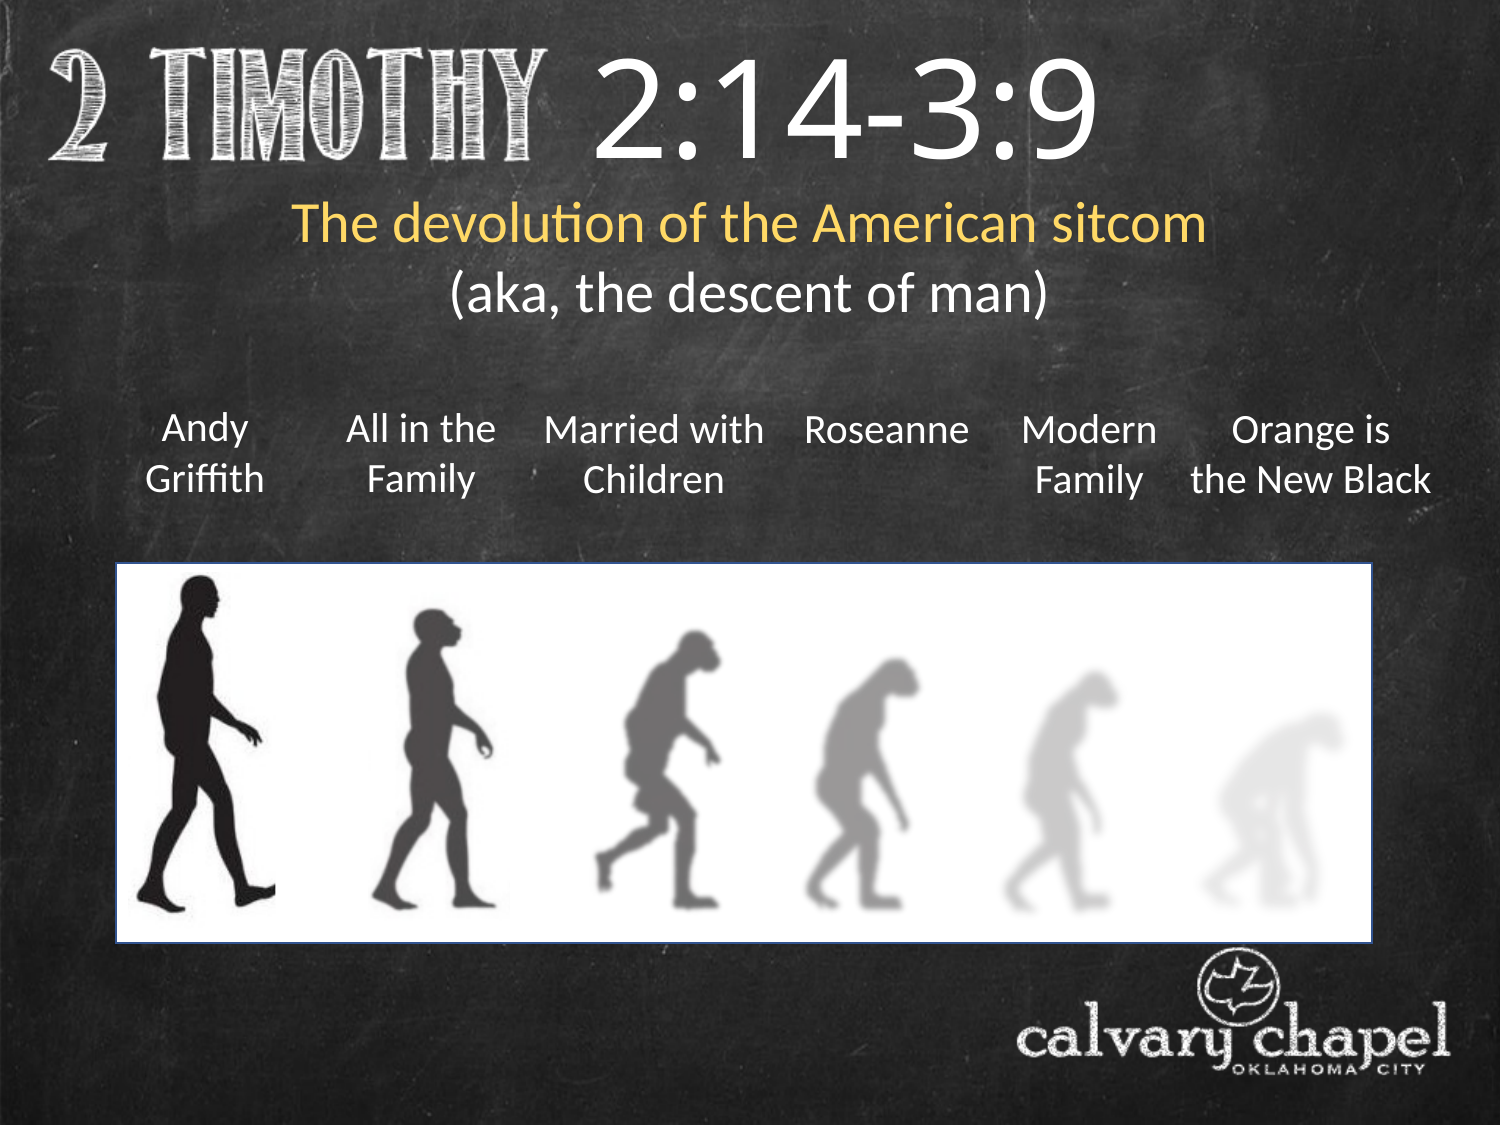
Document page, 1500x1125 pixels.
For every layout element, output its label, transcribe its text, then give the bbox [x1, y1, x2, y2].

text_box Roseanne [760, 394, 962, 460]
text_box All in the Family [314, 393, 529, 509]
text_box 2:14-3:9 [576, 13, 1129, 176]
text_box The devolution of the American sitcom (aka, the descent of man) [74, 176, 1425, 331]
text_box [115, 562, 1373, 944]
text_box Andy Griffith [110, 392, 301, 508]
text_box Married with Children [527, 394, 781, 510]
picture [0, 0, 1500, 1125]
text_box Orange is the New Black [1173, 394, 1449, 510]
text_box Modern Family [962, 394, 1173, 510]
